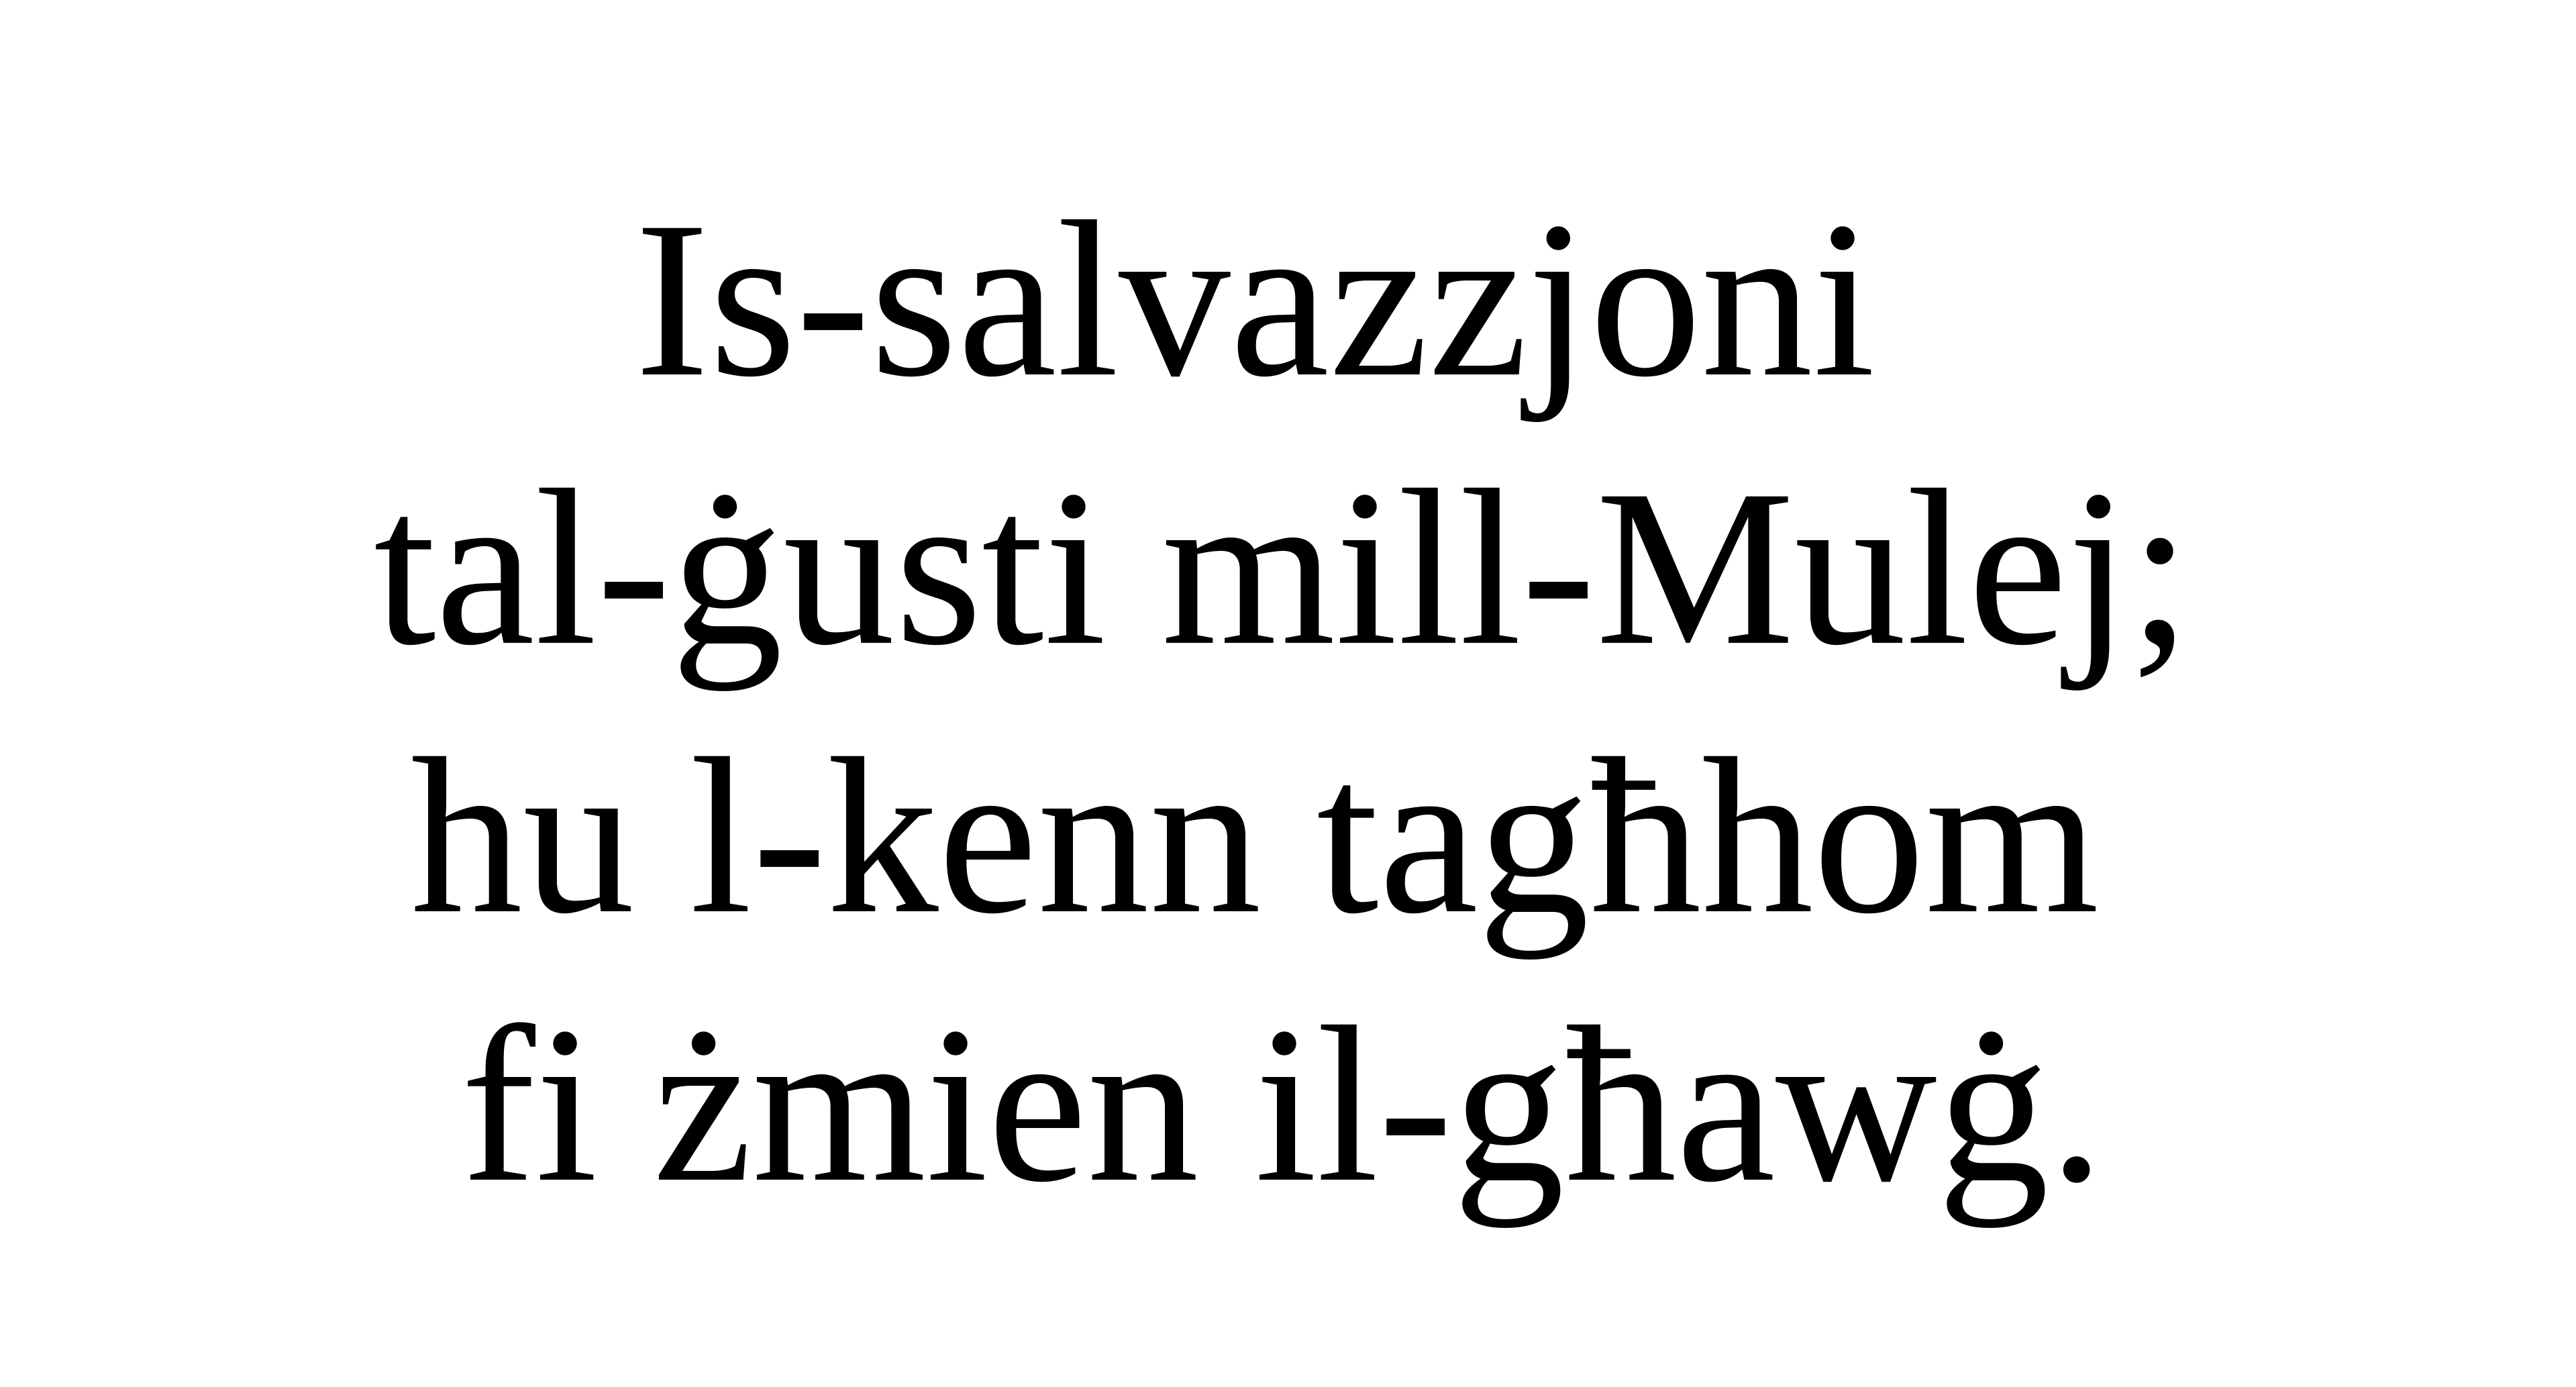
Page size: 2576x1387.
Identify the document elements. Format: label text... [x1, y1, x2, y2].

text_box Is-salvazzjoni tal-ġusti mill-Mulej; hu l-kenn tagħhom fi żmien il-għawġ. [51, 146, 2517, 1230]
